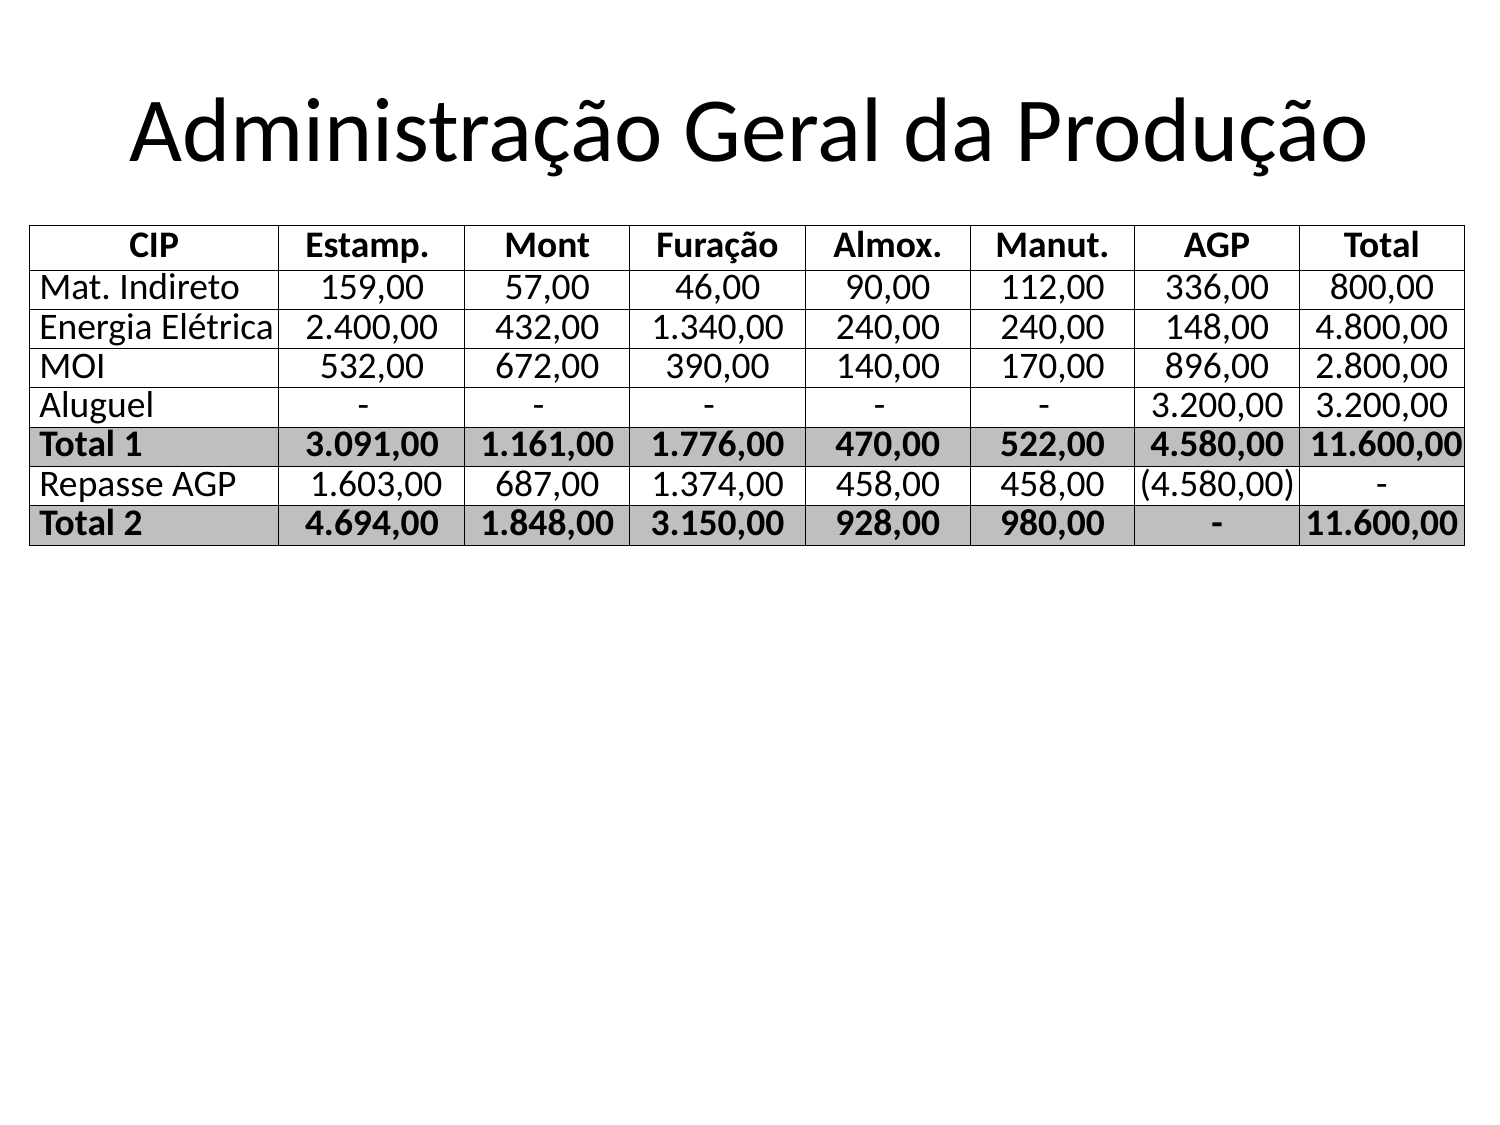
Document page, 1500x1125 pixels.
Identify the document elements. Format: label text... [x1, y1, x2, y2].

table_cell 159,00 [279, 271, 464, 309]
table_header Almox. [806, 233, 970, 270]
table_cell 687,00 [465, 467, 629, 505]
table_cell 3.091,00 [279, 428, 464, 466]
table_cell 458,00 [971, 467, 1134, 505]
table_cell Total 2 [30, 506, 278, 545]
table_cell 240,00 [806, 310, 970, 348]
table_header Mont [465, 233, 629, 270]
table_cell 1.340,00 [630, 310, 805, 348]
table_cell 46,00 [630, 271, 805, 309]
table_cell 1.161,00 [465, 428, 629, 466]
table_cell 140,00 [806, 349, 970, 387]
table_cell 11.600,00 [1300, 506, 1464, 545]
table_cell 390,00 [630, 349, 805, 387]
table_cell 336,00 [1135, 271, 1299, 309]
table_header Total [1300, 226, 1464, 270]
table_cell 57,00 [465, 271, 629, 309]
table_cell 170,00 [971, 349, 1134, 387]
table_cell Mat. Indireto [30, 271, 278, 309]
table_cell 90,00 [806, 271, 970, 309]
table_cell Aluguel [30, 388, 278, 427]
table_cell 2.800,00 [1300, 349, 1464, 387]
table_cell 470,00 [806, 428, 970, 466]
table_cell 4.580,00 [1135, 428, 1299, 466]
table_cell 458,00 [806, 467, 970, 505]
table_cell - [465, 388, 629, 427]
table_cell - [279, 388, 464, 427]
table_cell 2.400,00 [279, 310, 464, 348]
table_cell 148,00 [1135, 310, 1299, 348]
table_cell 4.800,00 [1300, 310, 1464, 348]
table_cell 1.374,00 [630, 467, 805, 505]
table_header Manut. [971, 233, 1134, 270]
table_cell - [630, 388, 805, 427]
table_header CIP [30, 226, 278, 270]
table_cell 980,00 [971, 506, 1134, 545]
table_header Furação [630, 233, 805, 270]
table_cell 3.200,00 [1135, 388, 1299, 427]
table_cell 800,00 [1300, 271, 1464, 309]
table_cell 240,00 [971, 310, 1134, 348]
table_header Estamp. [279, 233, 464, 270]
table_cell Repasse AGP [30, 467, 278, 505]
table_cell 928,00 [806, 506, 970, 545]
table_cell - [971, 388, 1134, 427]
table_cell Total 1 [30, 428, 278, 466]
table_cell 1.848,00 [465, 506, 629, 545]
title Administração Geral da Produção [75, 45, 1425, 233]
table_cell 432,00 [465, 310, 629, 348]
table_cell Energia Elétrica [30, 310, 278, 348]
table_cell - [1135, 506, 1299, 545]
table_cell 1.603,00 [279, 467, 464, 505]
table_cell 896,00 [1135, 349, 1299, 387]
table_header AGP [1135, 233, 1299, 270]
table_cell 11.600,00 [1300, 428, 1464, 466]
table_cell MOI [30, 349, 278, 387]
table_cell (4.580,00) [1135, 467, 1299, 505]
table_cell 522,00 [971, 428, 1134, 466]
table_cell 1.776,00 [630, 428, 805, 466]
table_cell 672,00 [465, 349, 629, 387]
table_cell - [806, 388, 970, 427]
table_cell 3.200,00 [1300, 388, 1464, 427]
table_cell 3.150,00 [630, 506, 805, 545]
table_cell 532,00 [279, 349, 464, 387]
table_cell - [1300, 467, 1464, 505]
table_cell 112,00 [971, 271, 1134, 309]
table_cell 4.694,00 [279, 506, 464, 545]
